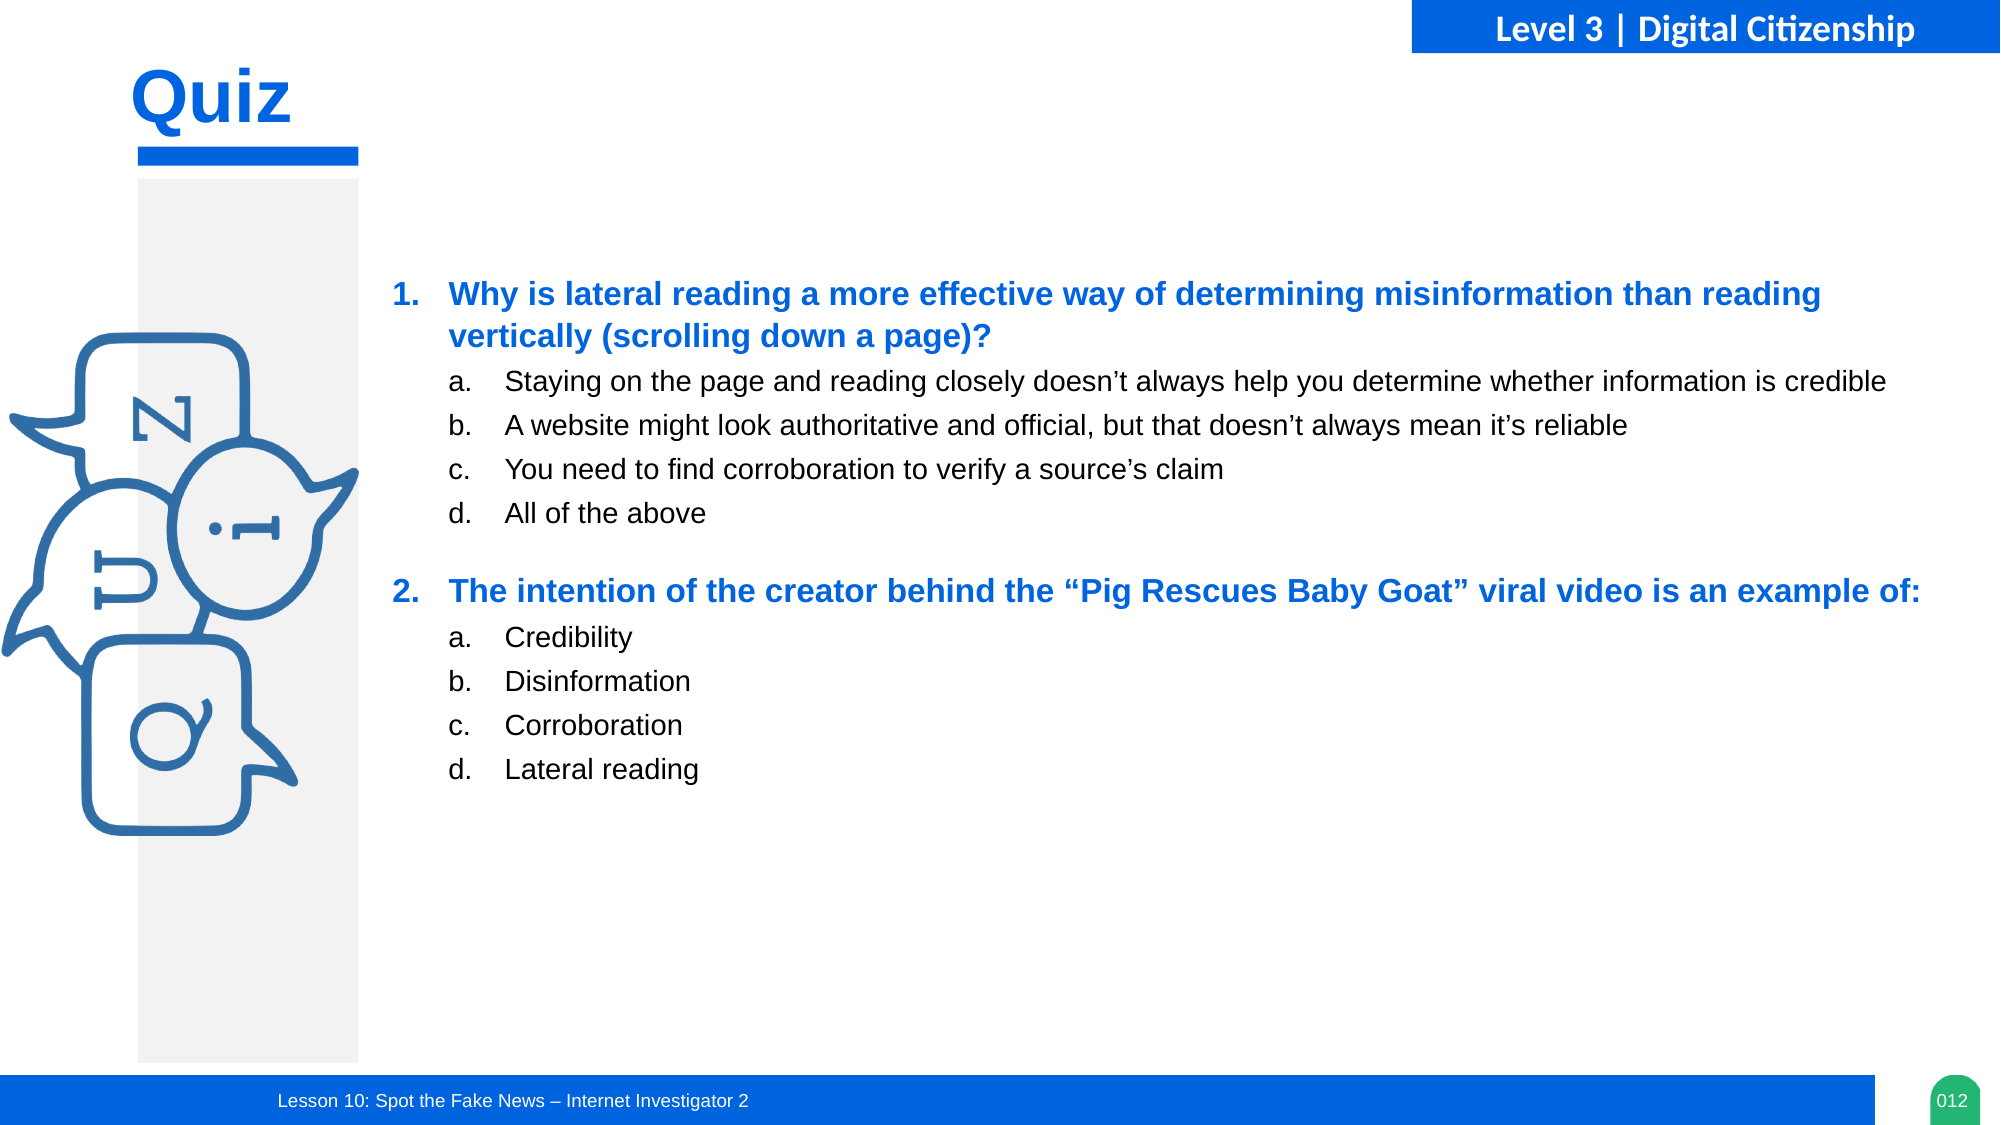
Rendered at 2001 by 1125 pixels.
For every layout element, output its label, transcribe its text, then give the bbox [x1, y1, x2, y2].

slide_number 012 [1903, 1077, 1984, 1123]
text_box Quiz [115, 50, 1296, 147]
footer Lesson 10: Spot the Fake News – Internet Investigator 2 [262, 1077, 938, 1123]
picture [0, 405, 432, 763]
text_box Why is lateral reading a more effective way of determining misinformation than reading vertically (scrolling down a page)? Staying on the page and reading closely doesn’t always help you determine whether information is credible A website might look authoritative and official, but that doesn’t always mean it’s reliable You need to find corroboration to verify a source’s claim All of the above The intention of the creator behind the “Pig Rescues Baby Goat” viral video is an example of: Credibility Disinformation Corroboration Lateral reading [377, 263, 1955, 1014]
text_box [137, 146, 359, 167]
text_box [137, 178, 359, 405]
text_box [137, 763, 359, 1064]
